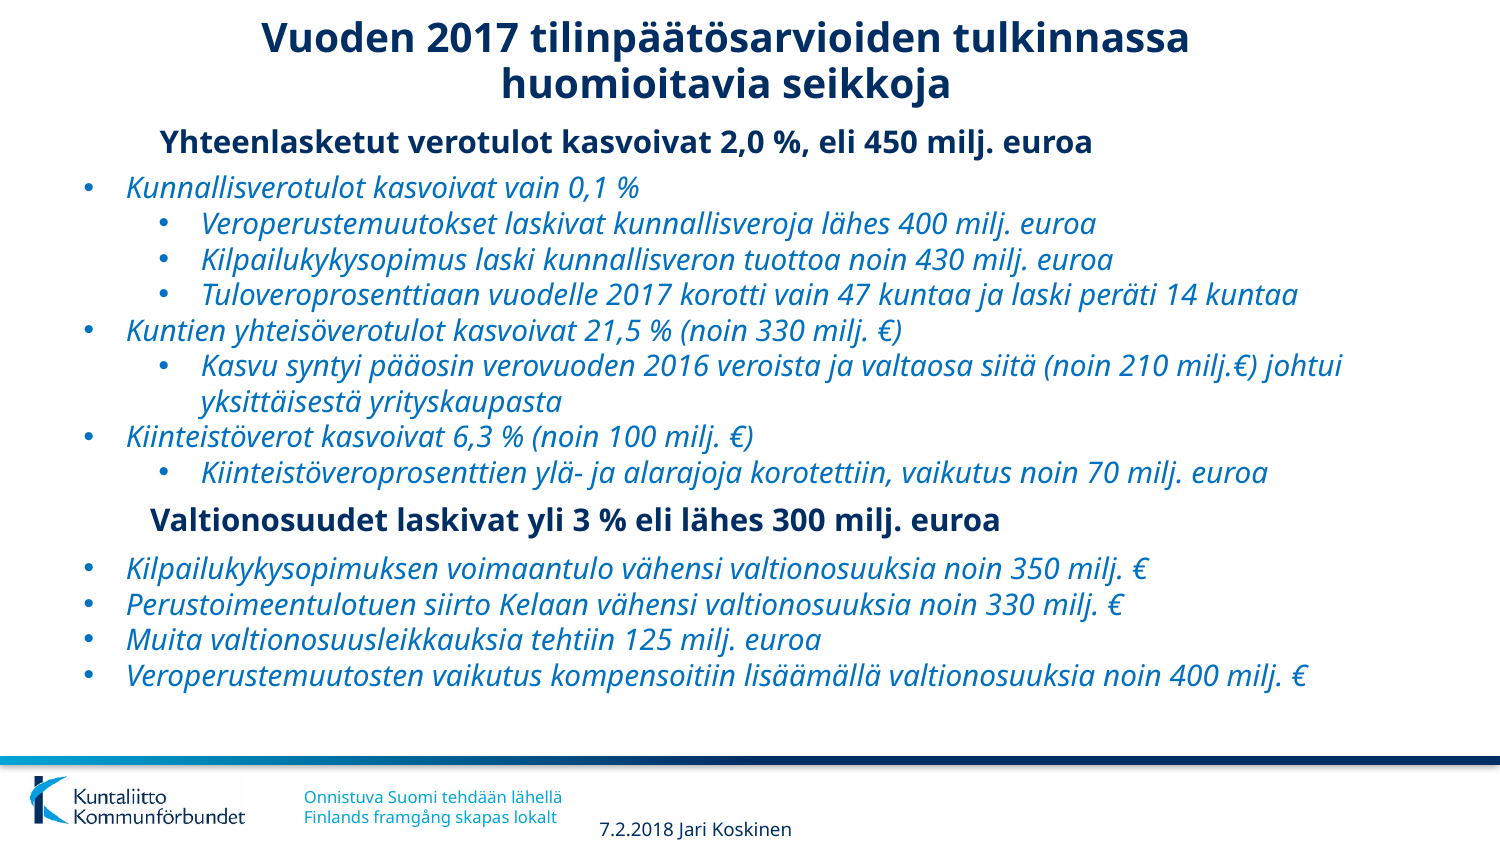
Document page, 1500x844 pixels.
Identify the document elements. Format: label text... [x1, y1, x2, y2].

text_box Kunnallisverotulot kasvoivat vain 0,1 % Veroperustemuutokset laskivat kunnallisveroja lähes 400 milj. euroa Kilpailukykysopimus laski kunnallisveron tuottoa noin 430 milj. euroa Tuloveroprosenttiaan vuodelle 2017 korotti vain 47 kuntaa ja laski peräti 14 kuntaa Kuntien yhteisöverotulot kasvoivat 21,5 % (noin 330 milj. €) Kasvu syntyi pääosin verovuoden 2016 veroista ja valtaosa siitä (noin 210 milj.€) johtui yksittäisestä yrityskaupasta Kiinteistöverot kasvoivat 6,3 % (noin 100 milj. €) Kiinteistöveroprosenttien ylä- ja alarajoja korotettiin, vaikutus noin 70 milj. euroa [83, 169, 1489, 490]
text_box Valtionosuudet laskivat yli 3 % eli lähes 300 milj. euroa [135, 492, 1018, 545]
text_box Kilpailukykysopimuksen voimaantulo vähensi valtionosuuksia noin 350 milj. € Perustoimeentulotuen siirto Kelaan vähensi valtionosuuksia noin 330 milj. € Muita valtionosuusleikkauksia tehtiin 125 milj. euroa Veroperustemuutosten vaikutus kompensoitiin lisäämällä valtionosuuksia noin 400 milj. € [83, 549, 1483, 693]
text_box Vuoden 2017 tilinpäätösarvioiden tulkinnassa huomioitavia seikkoja [194, 8, 1258, 116]
footer 7.2.2018 Jari Koskinen [584, 810, 941, 838]
picture [29, 773, 246, 825]
text_box Yhteenlasketut verotulot kasvoivat 2,0 %, eli 450 milj. euroa [144, 114, 1110, 167]
